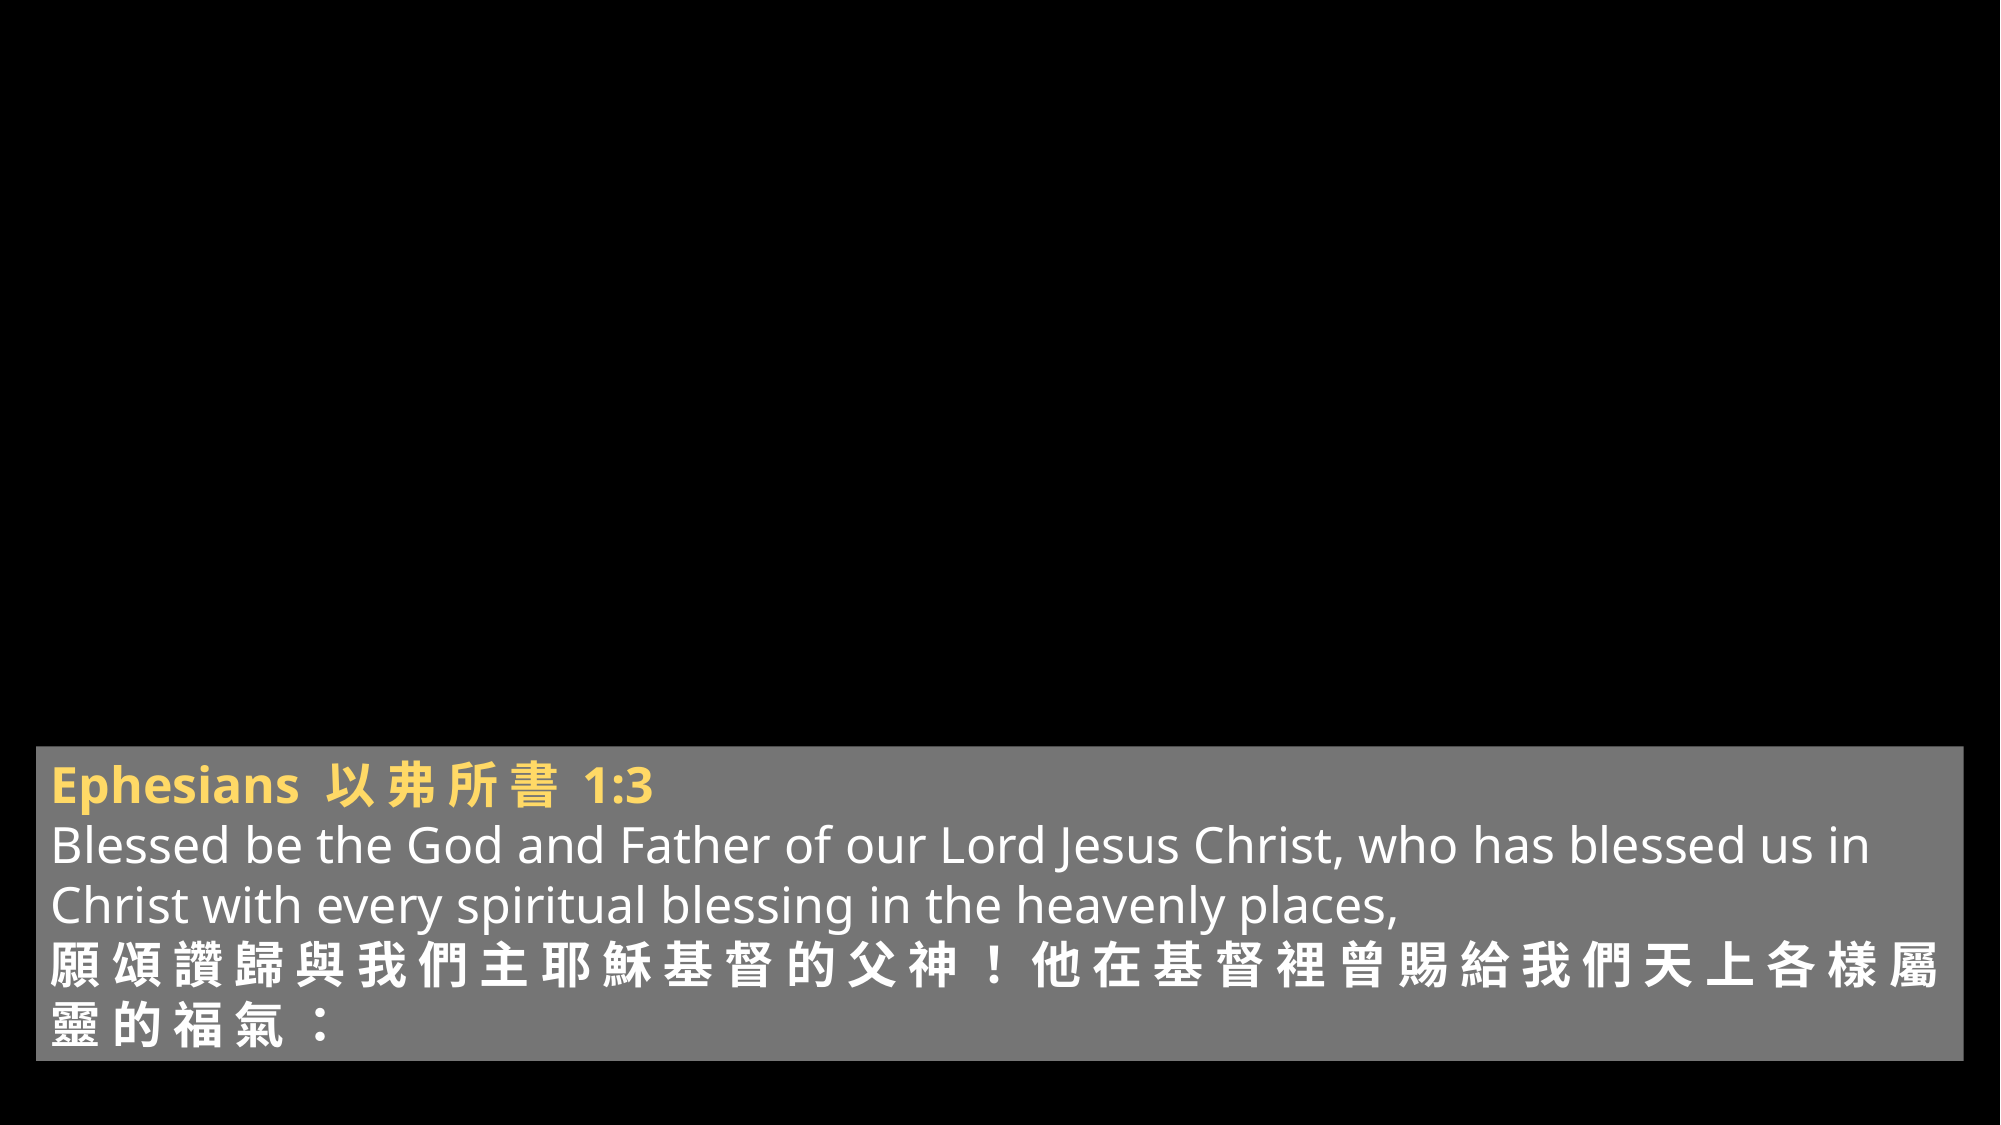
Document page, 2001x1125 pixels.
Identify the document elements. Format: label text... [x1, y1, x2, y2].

text_box Ephesians 以 弗 所 書 1:3 Blessed be the God and Father of our Lord Jesus Christ, who has blessed us in Christ with every spiritual blessing in the heavenly places, 願 頌 讚 歸 與 我 們 主 耶 穌 基 督 的 父 神 ！ 他 在 基 督 裡 曾 賜 給 我 們 天 上 各 樣 屬 靈 的 福 氣 ： [36, 746, 1964, 1061]
